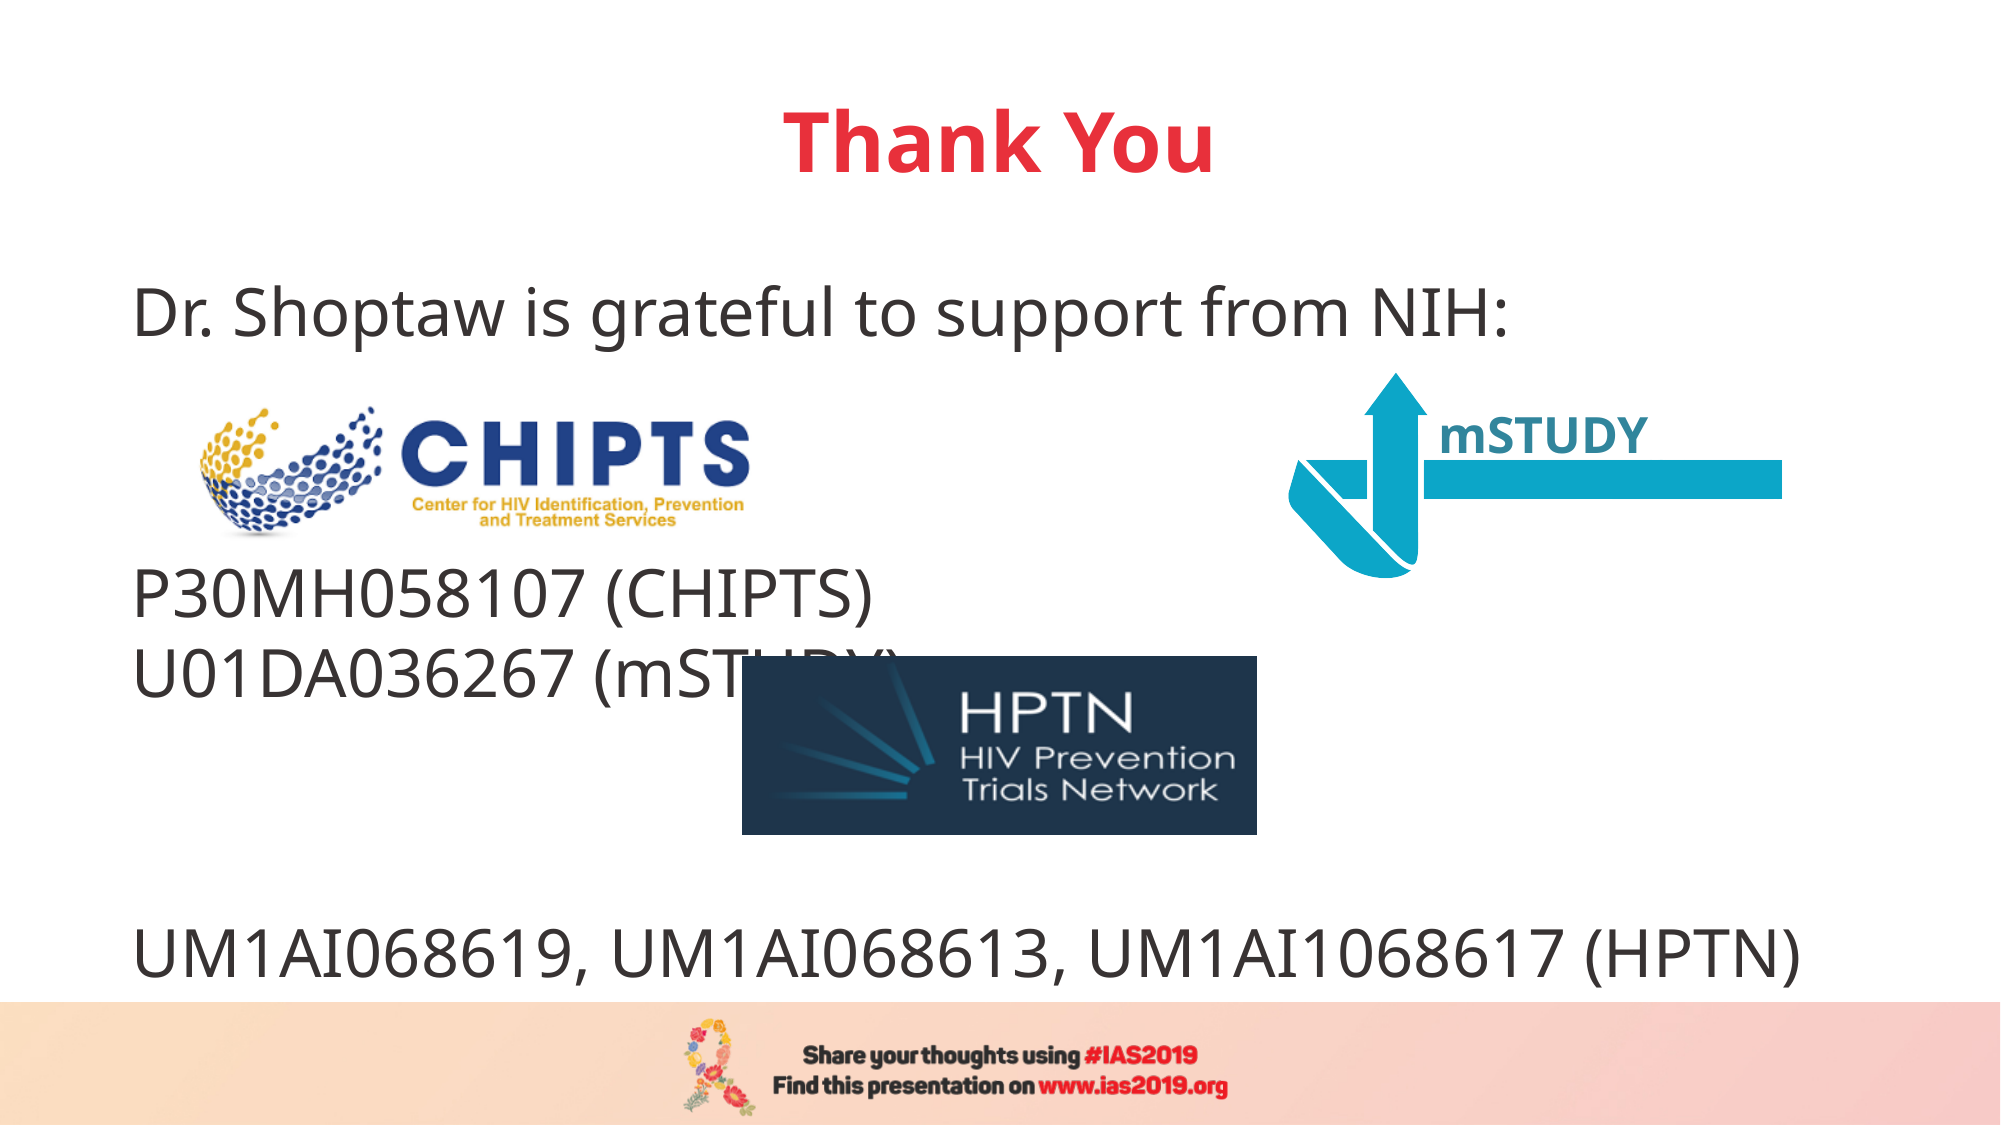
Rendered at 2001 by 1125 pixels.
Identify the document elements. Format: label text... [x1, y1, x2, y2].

picture [742, 655, 1258, 835]
title Thank You [123, 45, 1877, 233]
list Dr. Shoptaw is grateful to support from NIH: P30MH058107 (CHIPTS) U01DA036267 (mSTUDY) UM1AI068619, UM1AI068613, UM1AI1068617 (HPTN) [116, 262, 1930, 1005]
picture [190, 381, 778, 558]
picture [0, 1002, 2001, 1125]
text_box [1243, 334, 1818, 631]
